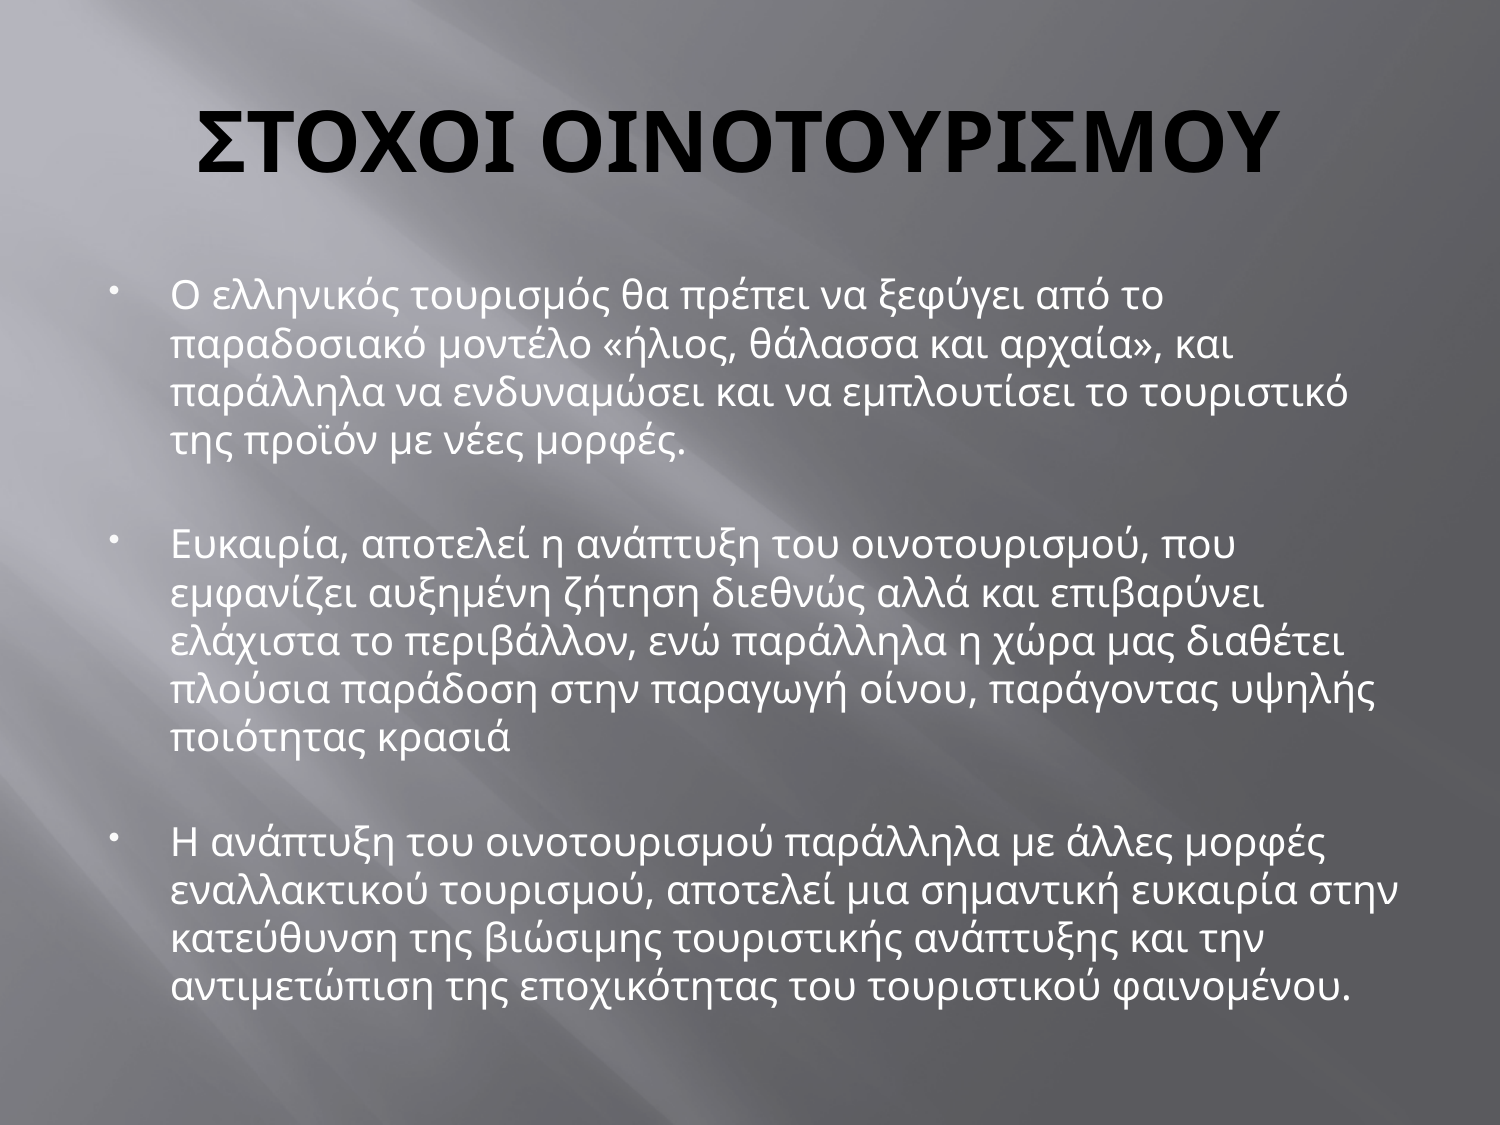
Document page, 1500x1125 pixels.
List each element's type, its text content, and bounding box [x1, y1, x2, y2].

list Ο ελληνικός τουρισμός θα πρέπει να ξεφύγει από το παραδοσιακό μοντέλο «ήλιος, θάλασσα και αρχαία», και παράλληλα να ενδυναμώσει και να εμπλουτίσει το τουριστικό της προϊόν με νέες μορφές. Ευκαιρία, αποτελεί η ανάπτυξη του οινοτουρισμού, που εμφανίζει αυξημένη ζήτηση διεθνώς αλλά και επιβαρύνει ελάχιστα το περιβάλλον, ενώ παράλληλα η χώρα μας διαθέτει πλούσια παράδοση στην παραγωγή οίνου, παράγοντας υψηλής ποιότητας κρασιά Η ανάπτυξη του οινοτουρισμού παράλληλα με άλλες μορφές εναλλακτικού τουρισμού, αποτελεί μια σημαντική ευκαιρία στην κατεύθυνση της βιώσιμης τουριστικής ανάπτυξης και την αντιμετώπιση της εποχικότητας του τουριστικού φαινομένου. [75, 262, 1425, 1035]
title ΣΤΟΧΟΙ ΟΙΝΟΤΟΥΡΙΣΜΟΥ [75, 45, 1425, 233]
